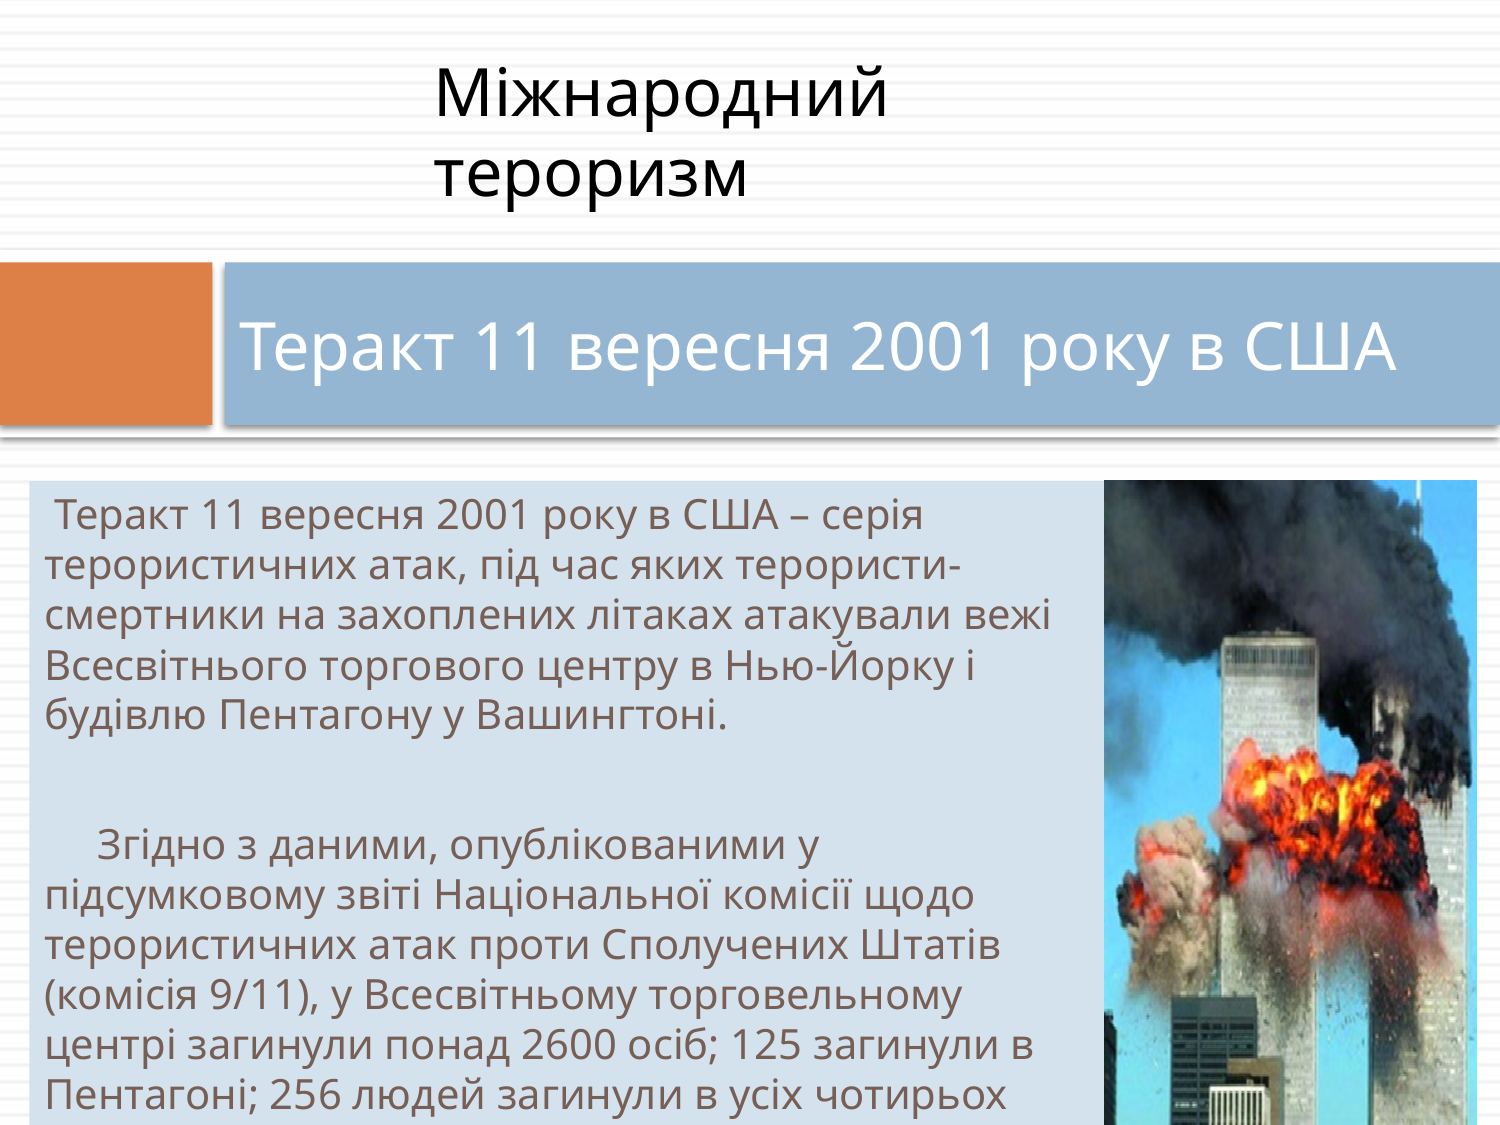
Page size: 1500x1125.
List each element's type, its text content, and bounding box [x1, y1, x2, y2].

title Теракт 11 вересня 2001 року в США [225, 262, 1475, 425]
text_box Міжнародний тероризм [419, 42, 1176, 218]
list Теракт 11 вересня 2001 року в США – серія терористичних атак, під час яких терористи-смертники на захоплених літаках атакували вежі Всесвітнього торгового центру в Нью-Йорку і будівлю Пентагону у Вашингтоні. Згідно з даними, опублікованими у підсумковому звіті Національної комісії щодо терористичних атак проти Сполучених Штатів (комісія 9/11), у Всесвітньому торговельному центрі загинули понад 2600 осіб; 125 загинули в Пентагоні; 256 людей загинули в усіх чотирьох літаках. Загинули громадяни США і ще 91 держави, в тому числі і України. [29, 480, 1103, 1125]
picture [1104, 480, 1477, 1125]
